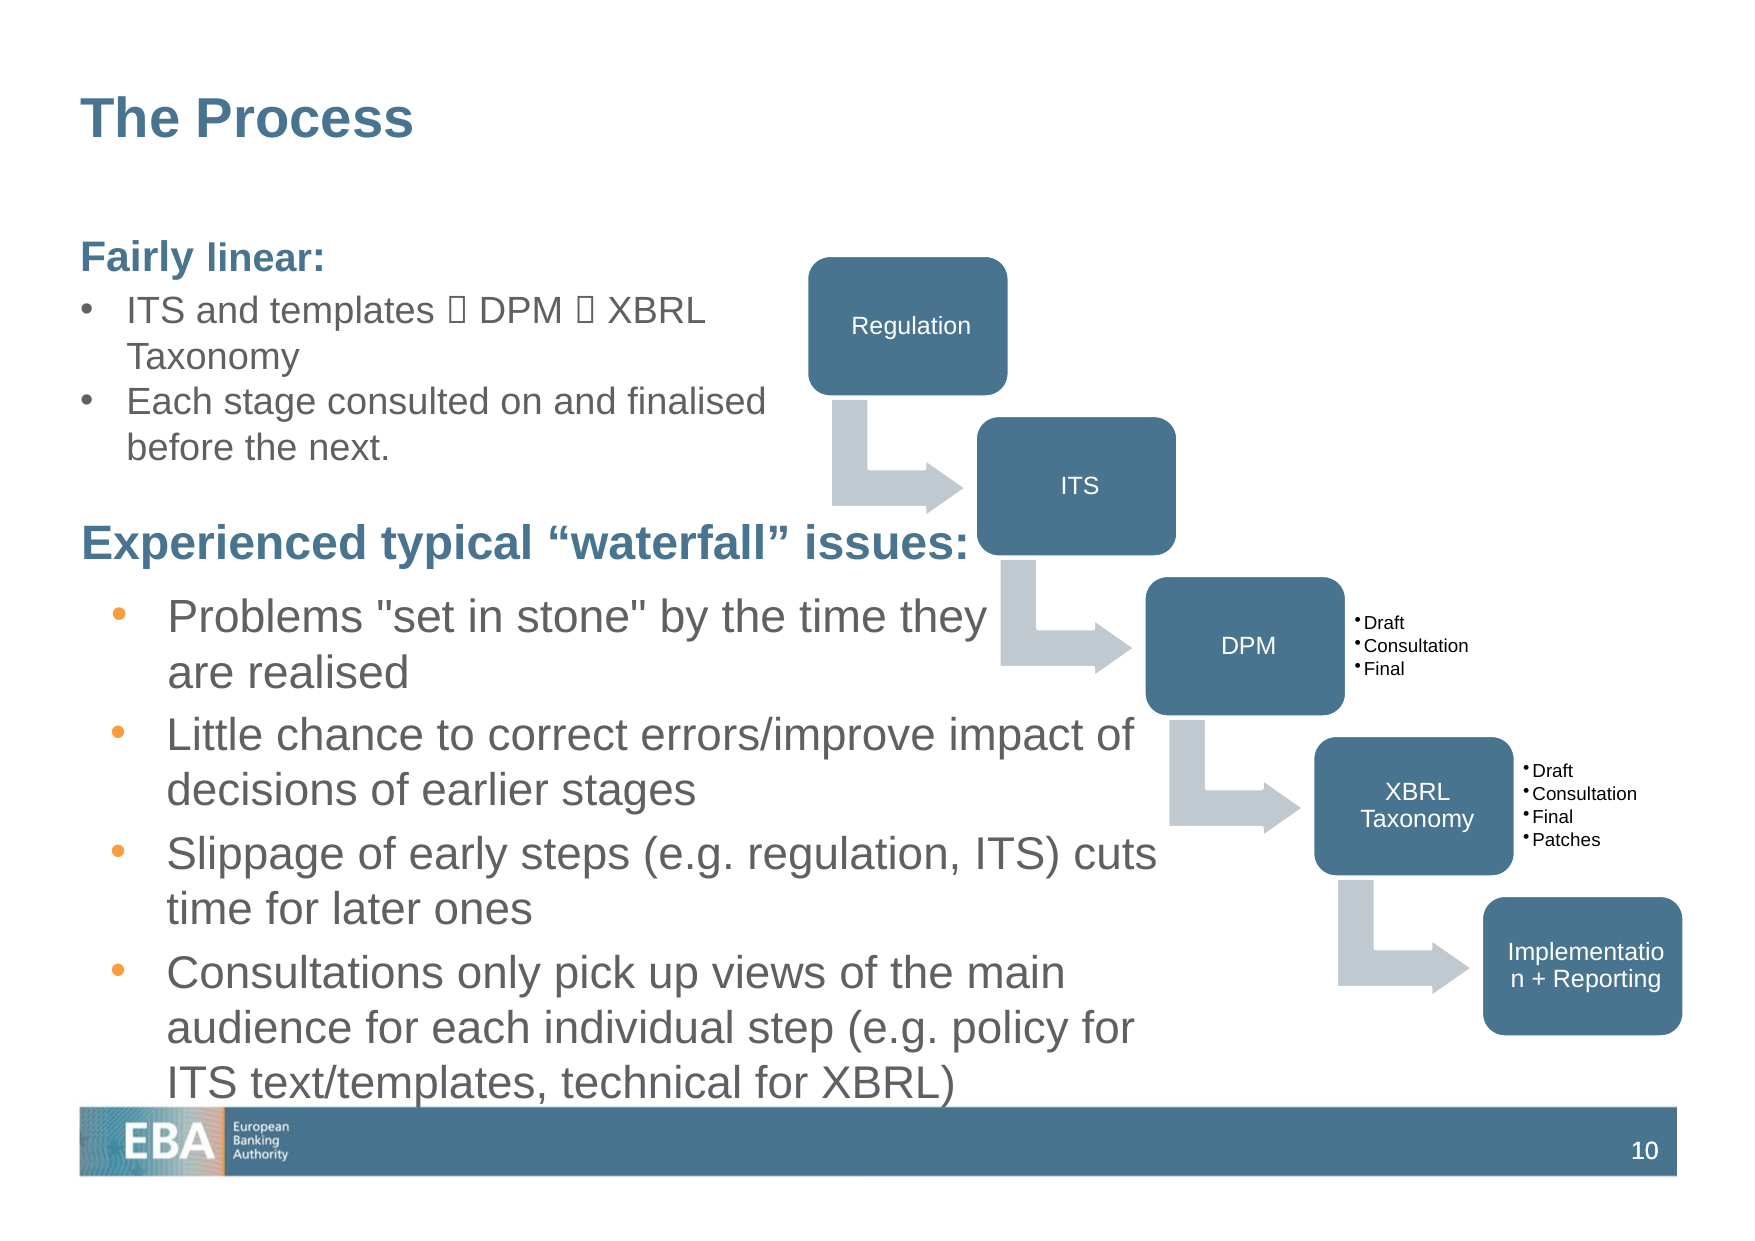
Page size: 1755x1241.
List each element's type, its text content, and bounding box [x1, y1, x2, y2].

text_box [805, 231, 1686, 1061]
text_box Fairly linear: ITS and templates  DPM  XBRL Taxonomy Each stage consulted on and finalised before the next. [80, 228, 831, 471]
title The Process [80, 80, 1660, 149]
picture [46, 1066, 1678, 1236]
text_box Little chance to correct errors/improve impact of decisions of earlier stages Slippage of early steps (e.g. regulation, ITS) cuts time for later ones Consultations only pick up views of the main audience for each individual step (e.g. policy for ITS text/templates, technical for XBRL) [80, 704, 1173, 1110]
list Experienced typical “waterfall” issues: Problems "set in stone" by the time they are realised [80, 510, 800, 704]
